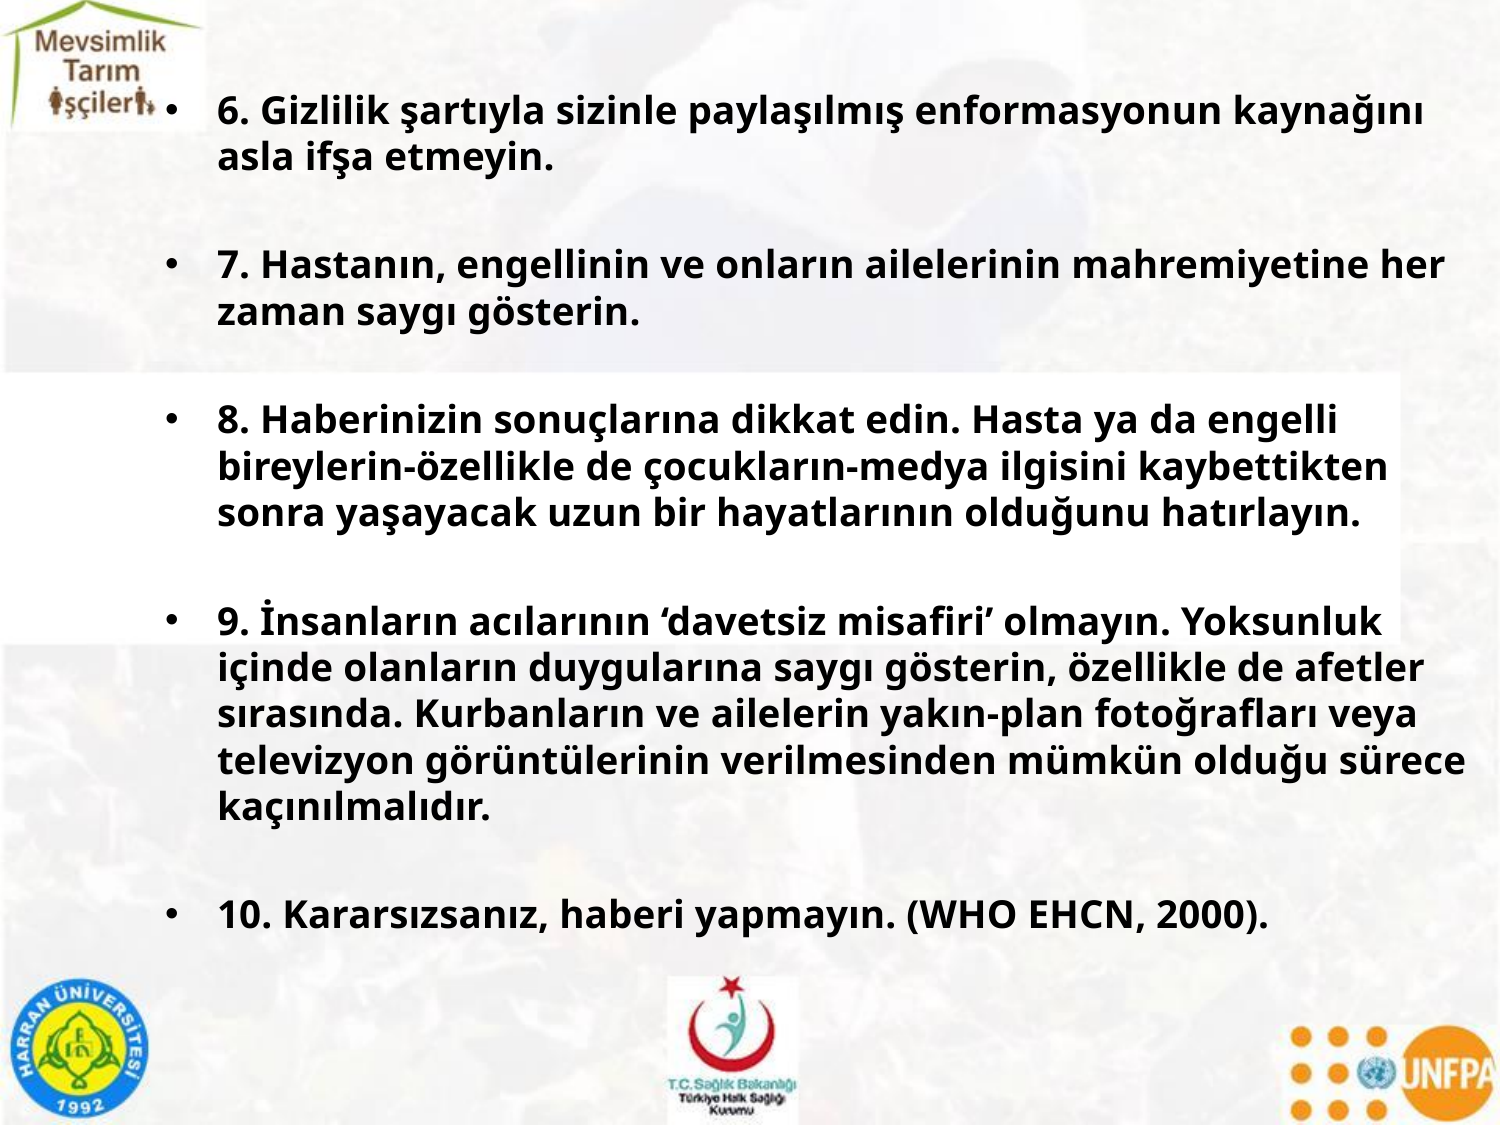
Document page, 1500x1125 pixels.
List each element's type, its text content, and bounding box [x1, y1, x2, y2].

list 6. Gizlilik şartıyla sizinle paylaşılmış enformasyonun kaynağını asla ifşa etmeyin. 7. Hastanın, engellinin ve onların ailelerinin mahremiyetine her zaman saygı gösterin. 8. Haberinizin sonuçlarına dikkat edin. Hasta ya da engelli bireylerin-özellikle de çocukların-medya ilgisini kaybettikten sonra yaşayacak uzun bir hayatlarının olduğunu hatırlayın. 9. İnsanların acılarının ‘davetsiz misafiri’ olmayın. Yoksunluk içinde olanların duygularına saygı gösterin, özellikle de afetler sırasında. Kurbanların ve ailelerin yakın-plan fotoğrafları veya televizyon görüntülerinin verilmesinden mümkün olduğu sürece kaçınılmalıdır. 10. Kararsızsanız, haberi yapmayın. (WHO EHCN, 2000). [150, 78, 1500, 955]
picture [0, 0, 1500, 1125]
